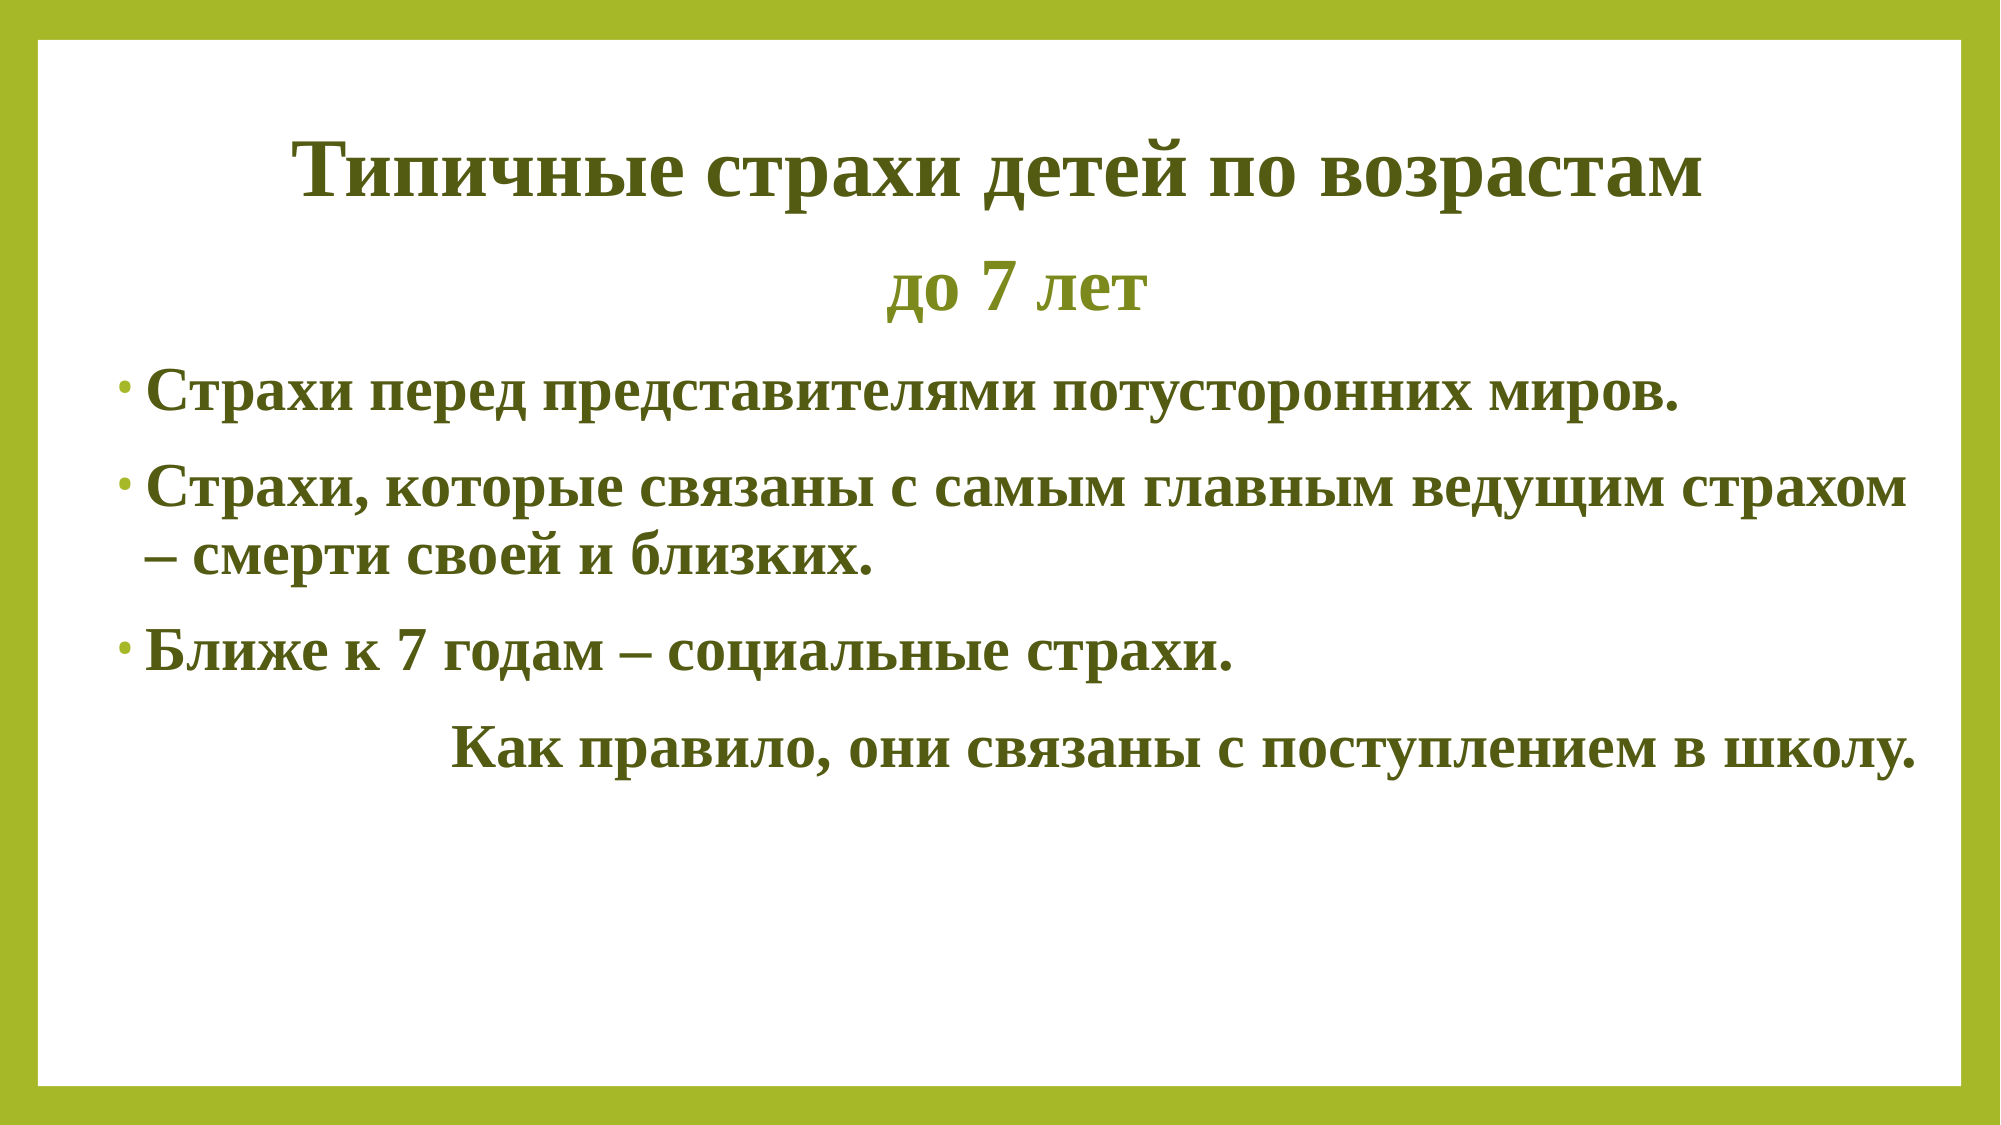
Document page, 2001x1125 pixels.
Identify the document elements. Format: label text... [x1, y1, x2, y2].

list до 7 лет Страхи перед представителями потусторонних миров. Страхи, которые связаны с самым главным ведущим страхом – смерти своей и близких. Ближе к 7 годам – социальные страхи. Как правило, они связаны с поступлением в школу. [93, 238, 1935, 1041]
title Типичные страхи детей по возрастам [187, 99, 1810, 238]
